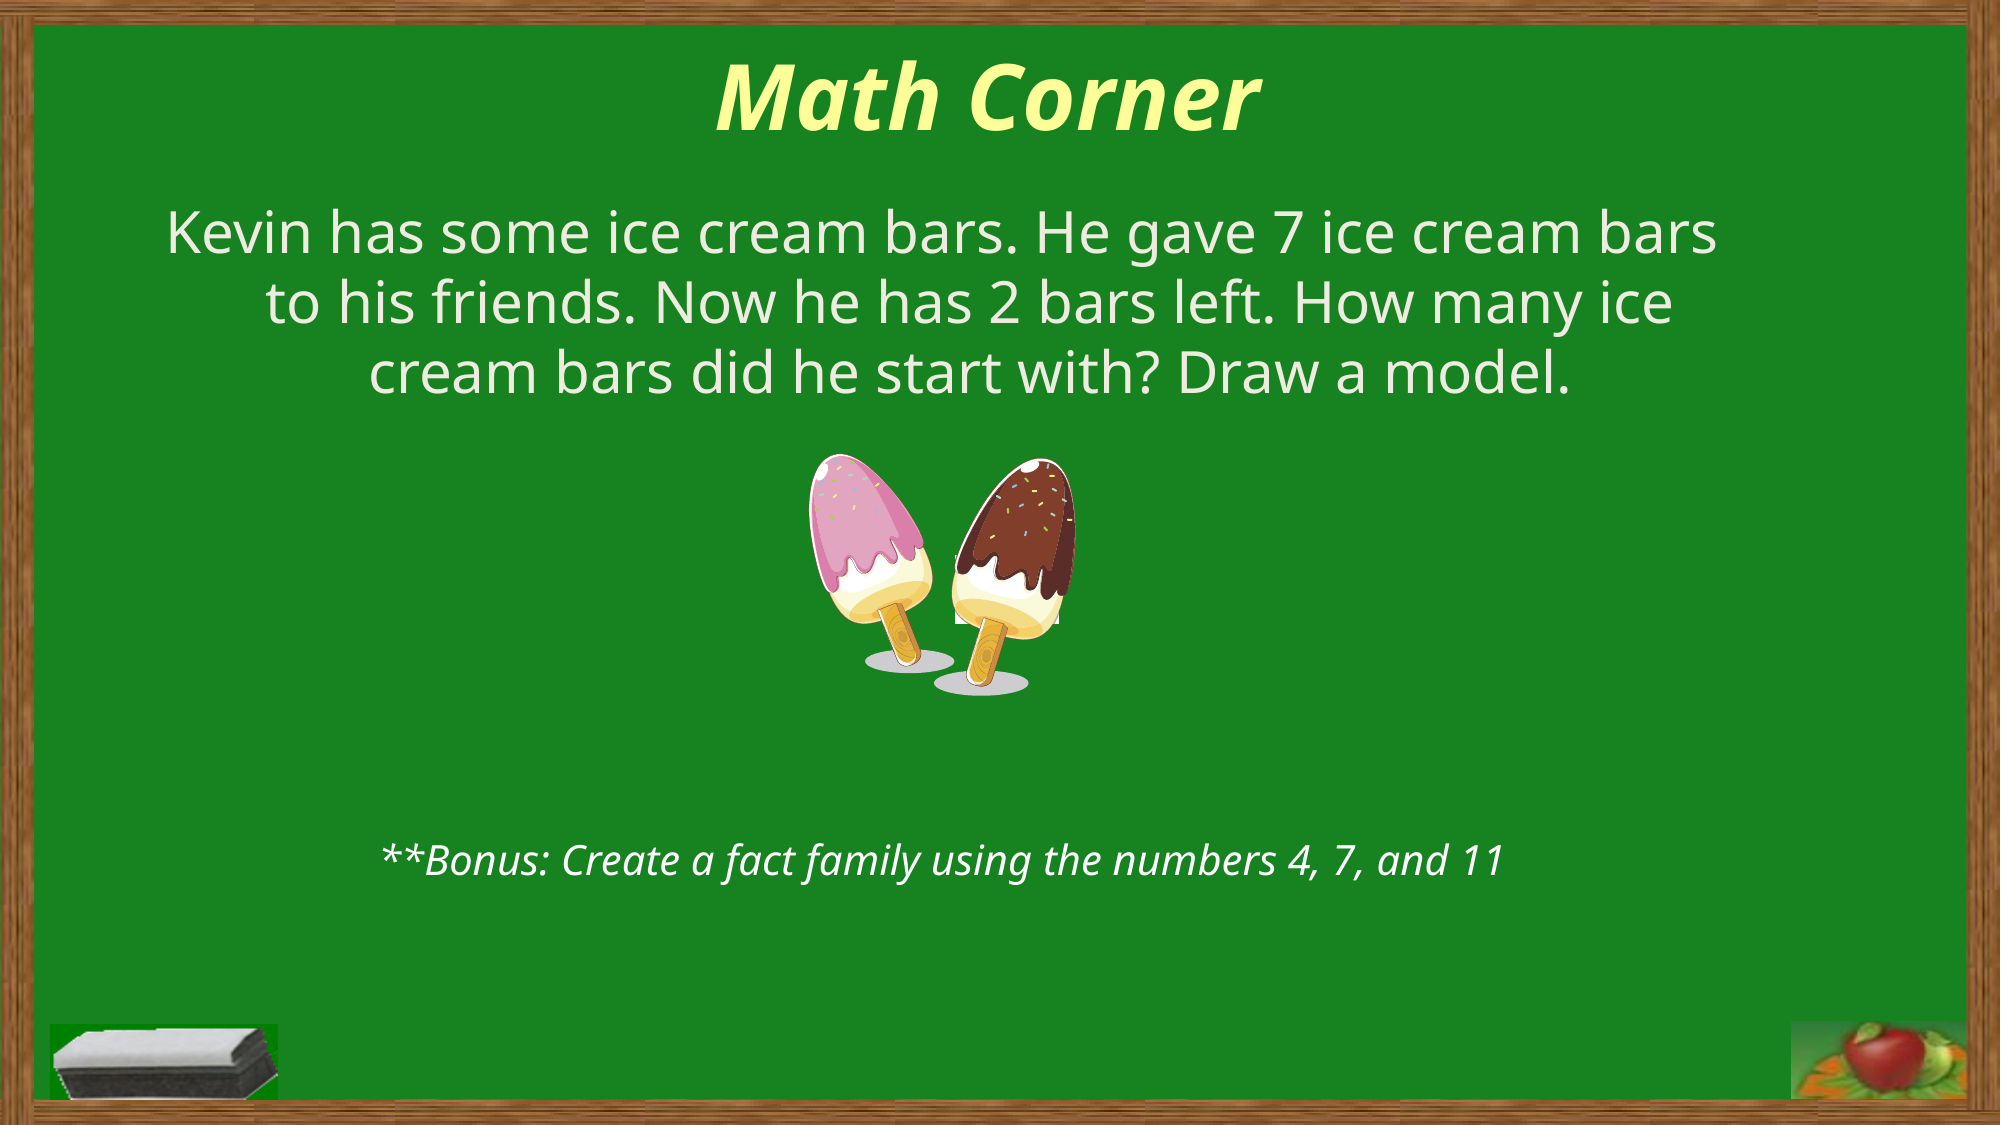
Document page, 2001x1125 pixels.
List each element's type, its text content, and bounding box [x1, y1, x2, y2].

picture [0, 0, 2000, 1125]
picture [808, 453, 1076, 696]
list Kevin has some ice cream bars. He gave 7 ice cream bars to his friends. Now he has 2 bars left. How many ice cream bars did he start with? Draw a model. **Bonus: Create a fact family using the numbers 4, 7, and 11 [141, 187, 1744, 950]
title Math Corner [312, 0, 1663, 187]
